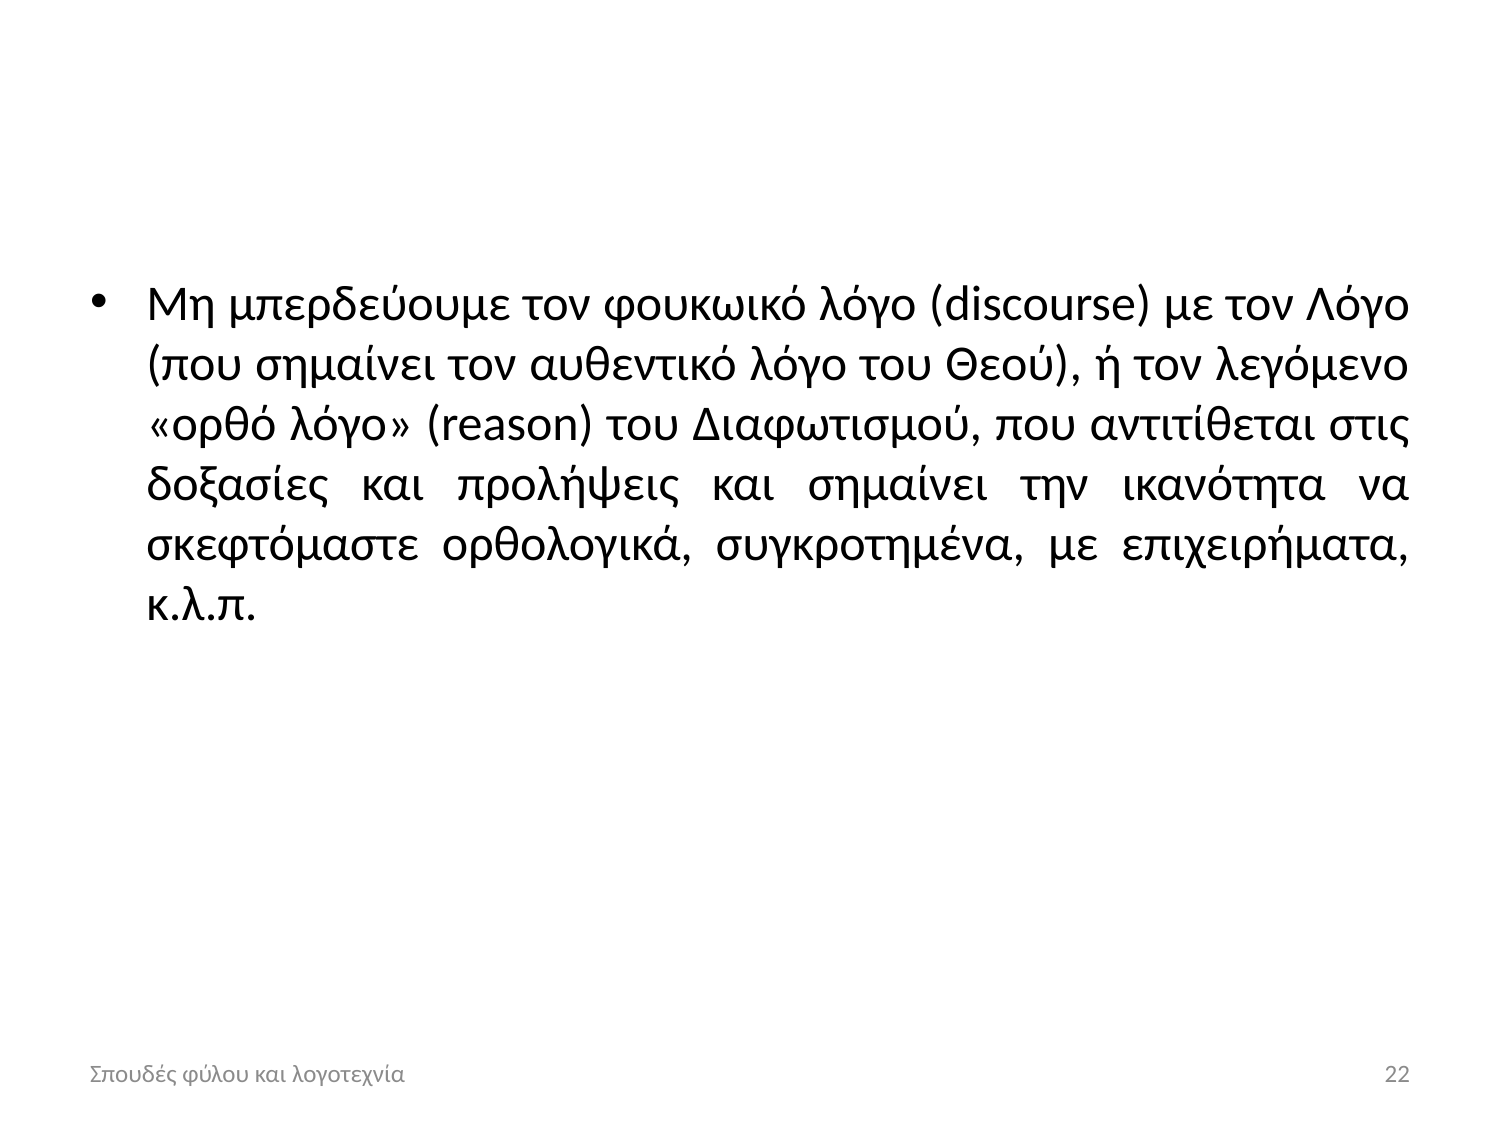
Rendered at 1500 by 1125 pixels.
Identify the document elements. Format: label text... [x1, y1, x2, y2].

slide_number Σπουδές φύλου και λογοτεχνία [75, 1042, 425, 1103]
slide_number 22 [1074, 1042, 1425, 1103]
list Μη μπερδεύουμε τον φουκωικό λόγο (discourse) με τον Λόγο (που σημαίνει τον αυθεντικό λόγο του Θεού), ή τον λεγόμενο «ορθό λόγο» (reason) του Διαφωτισμού, που αντιτίθεται στις δοξασίες και προλήψεις και σημαίνει την ικανότητα να σκεφτόμαστε ορθολογικά, συγκροτημένα, με επιχειρήματα, κ.λ.π. [75, 262, 1425, 1005]
